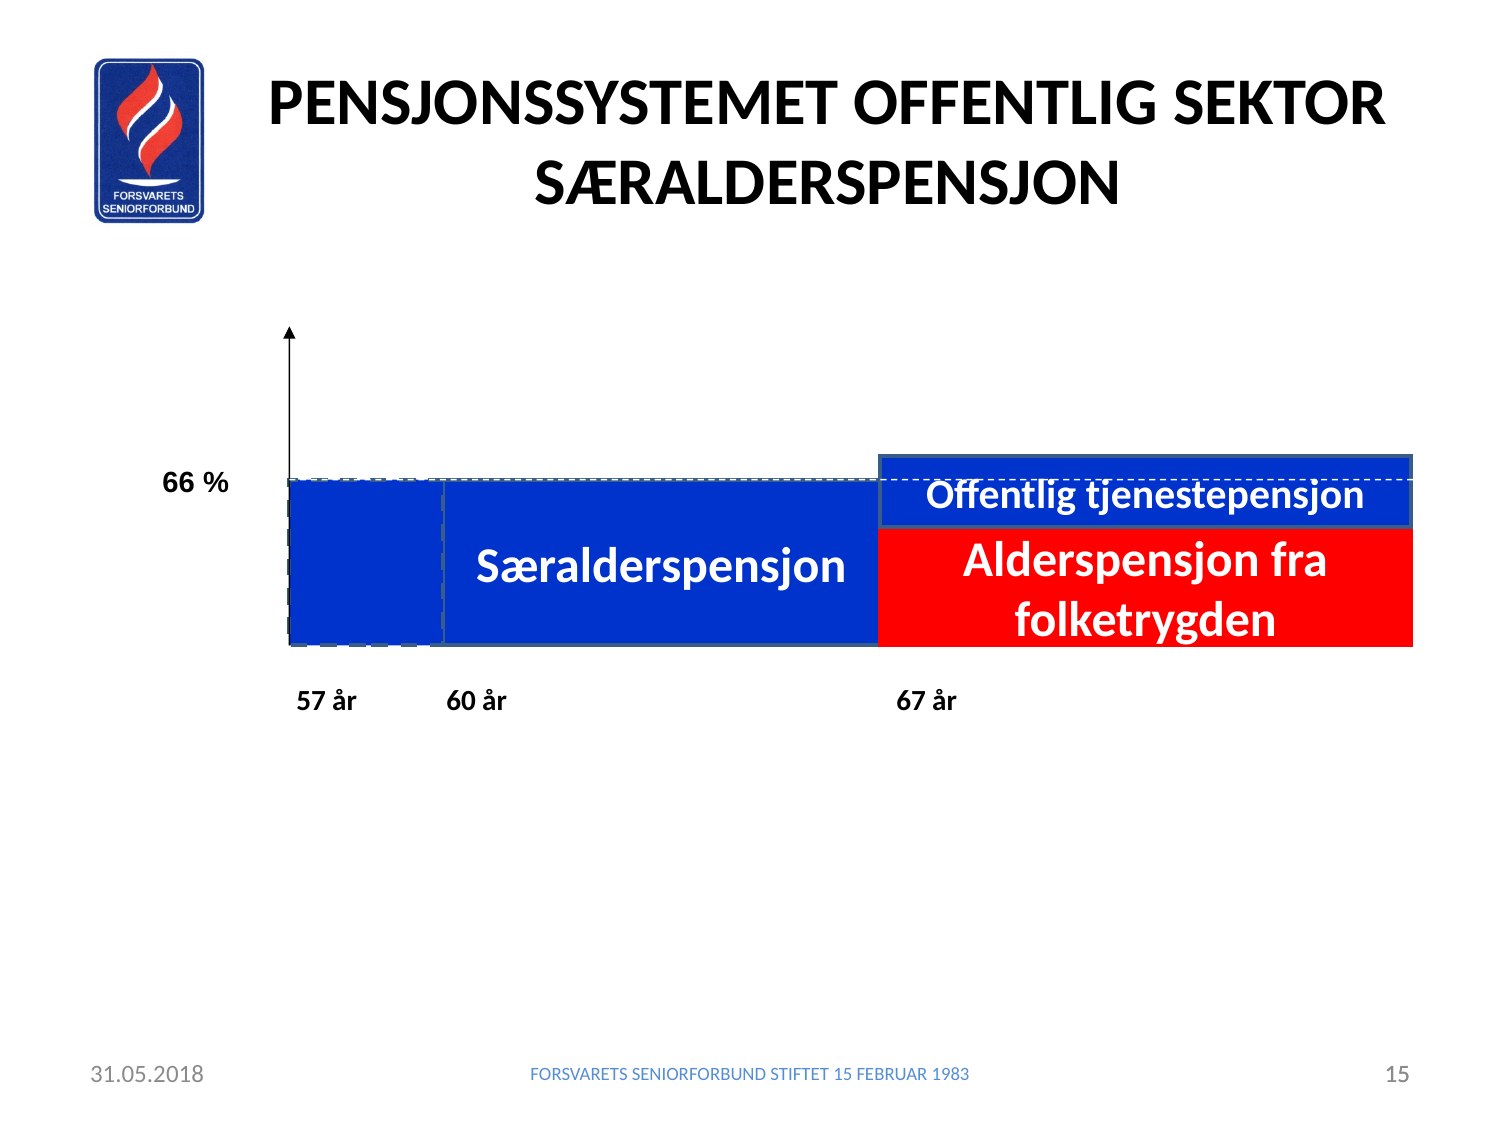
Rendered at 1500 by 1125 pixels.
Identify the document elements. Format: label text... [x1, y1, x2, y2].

text_box Offentlig tjenestepensjon [879, 456, 1412, 528]
list 57 år 60 år 67 år [74, 262, 1426, 1006]
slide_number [75, 1042, 425, 1103]
text_box 66 % [147, 456, 266, 506]
text_box [290, 479, 443, 646]
text_box Alderspensjon fra folketrygden [879, 528, 1412, 646]
footer FORSVARETS SENIORFORBUND STIFTET 15 FEBRUAR 1983 [512, 1042, 988, 1103]
picture [88, 54, 207, 232]
title PENSJONSSYSTEMET OFFENTLIG SEKTOR SÆRALDERSPENSJON [229, 44, 1428, 232]
text_box 15 [1074, 1042, 1425, 1103]
text_box [283, 326, 296, 479]
text_box Særalderspensjon [443, 479, 879, 646]
